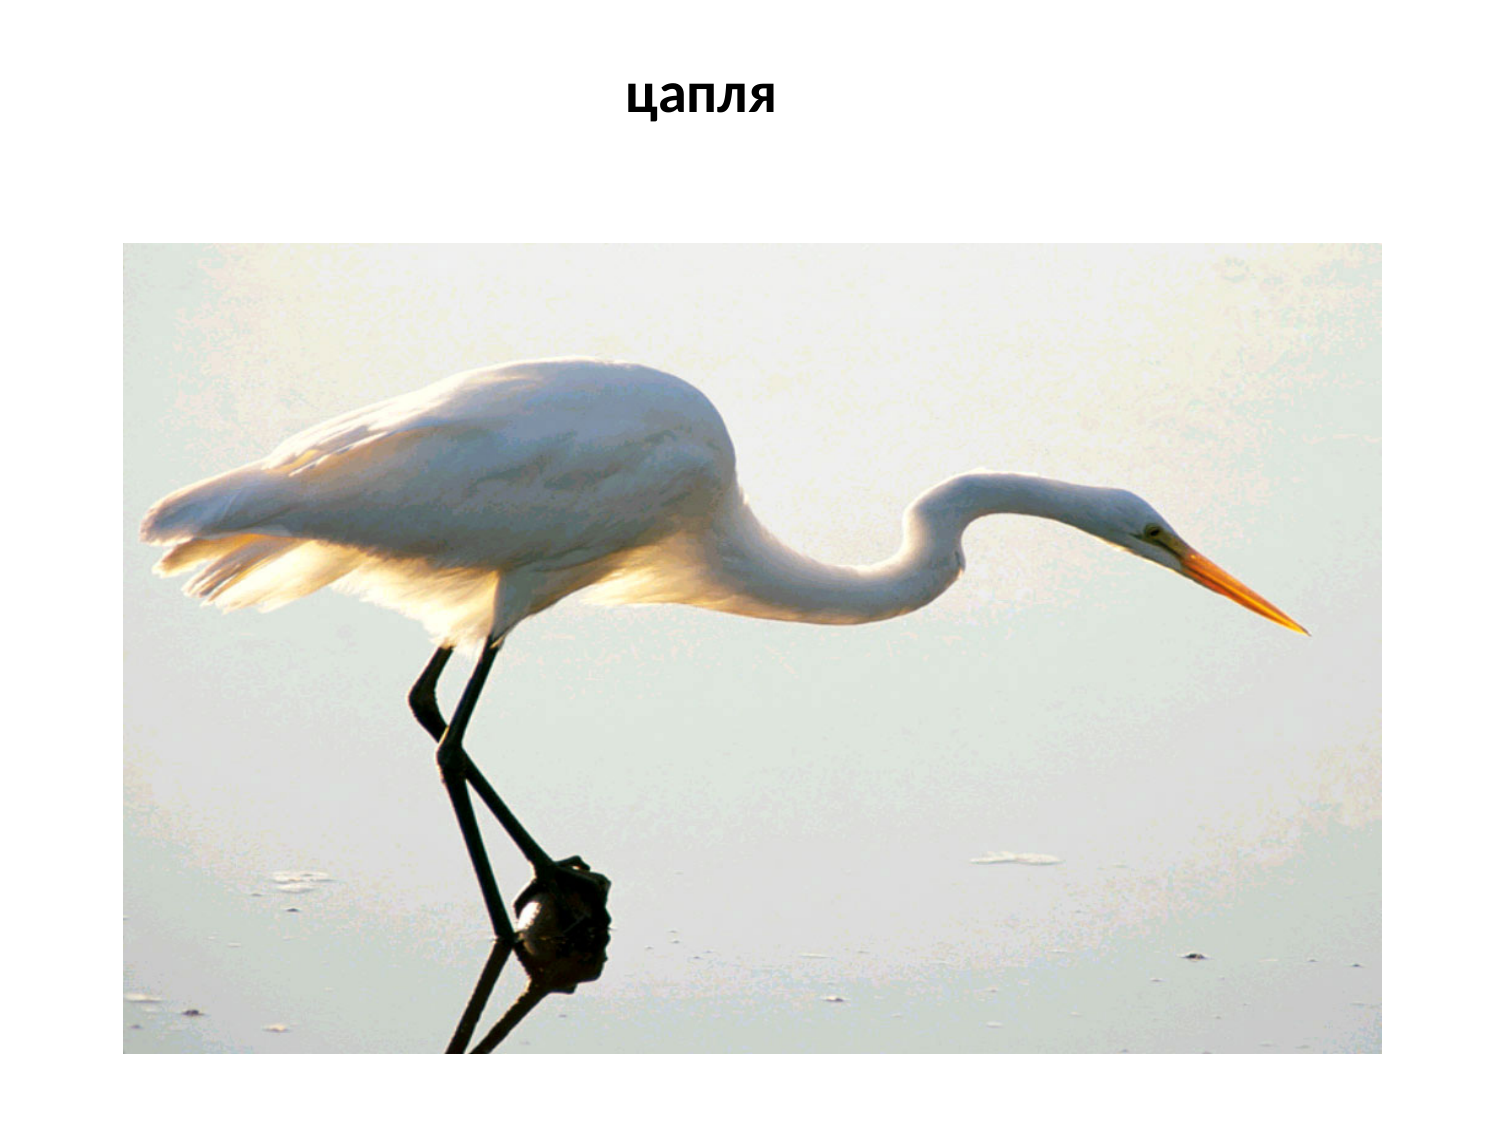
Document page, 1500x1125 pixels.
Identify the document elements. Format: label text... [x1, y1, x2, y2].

picture [123, 243, 1382, 1054]
text_box цапля [610, 46, 793, 132]
